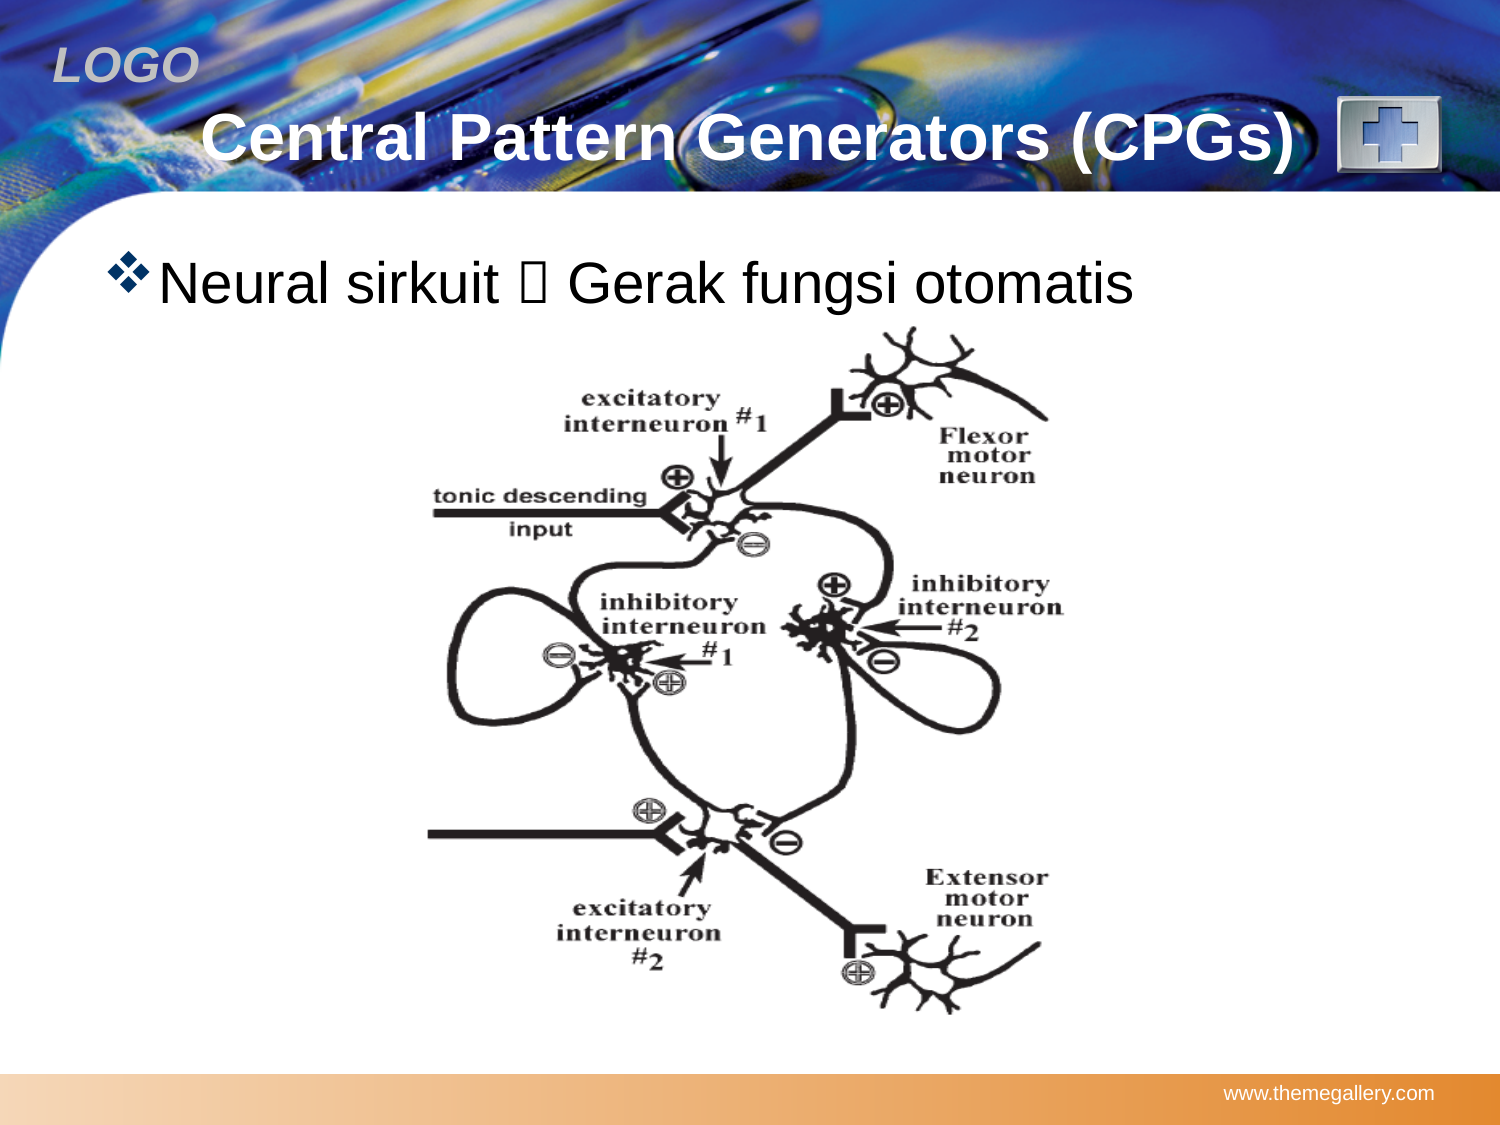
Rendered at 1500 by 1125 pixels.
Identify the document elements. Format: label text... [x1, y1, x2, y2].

footer www.themegallery.com [1162, 1072, 1451, 1125]
title Central Pattern Generators (CPGs) [137, 93, 1313, 174]
picture [0, 0, 1500, 1026]
list Neural sirkuit  Gerak fungsi otomatis [87, 237, 1432, 351]
